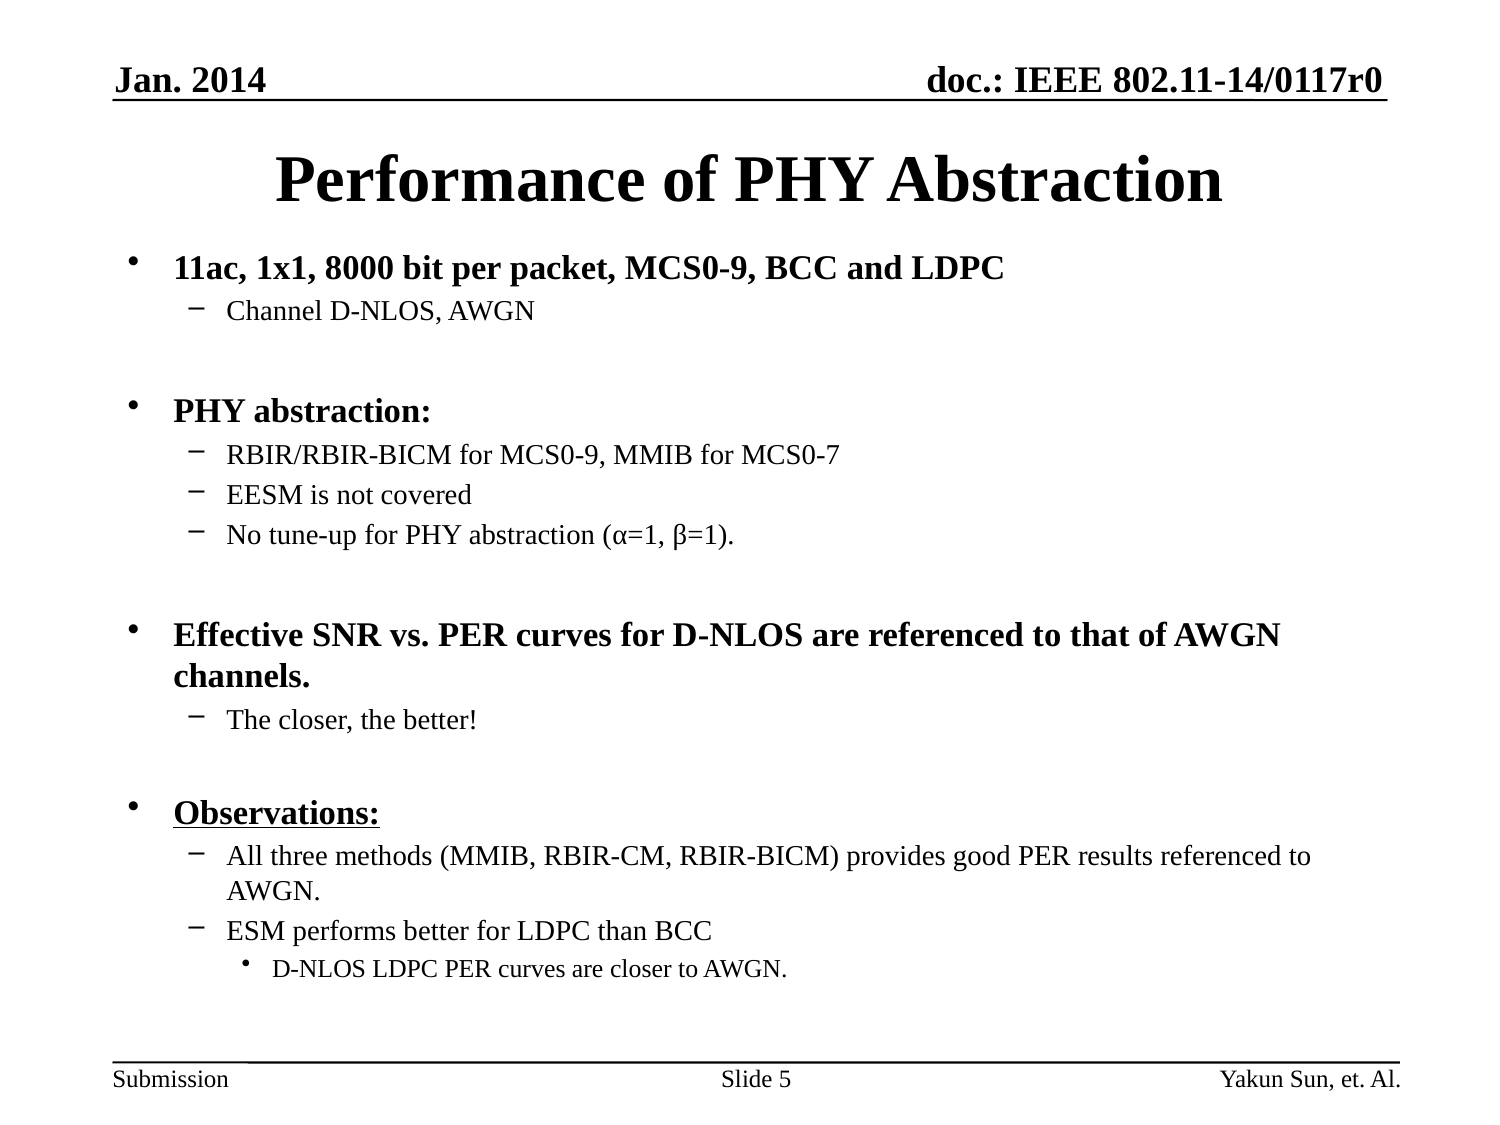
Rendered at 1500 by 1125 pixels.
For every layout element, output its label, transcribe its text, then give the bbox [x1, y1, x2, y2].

title Performance of PHY Abstraction [112, 112, 1388, 237]
list 11ac, 1x1, 8000 bit per packet, MCS0-9, BCC and LDPC Channel D-NLOS, AWGN PHY abstraction: RBIR/RBIR-BICM for MCS0-9, MMIB for MCS0-7 EESM is not covered No tune-up for PHY abstraction (α=1, β=1). Effective SNR vs. PER curves for D-NLOS are referenced to that of AWGN channels. The closer, the better! Observations: All three methods (MMIB, RBIR-CM, RBIR-BICM) provides good PER results referenced to AWGN. ESM performs better for LDPC than BCC D-NLOS LDPC PER curves are closer to AWGN. [112, 237, 1388, 1001]
slide_number Slide 5 [712, 1062, 800, 1093]
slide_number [114, 54, 268, 101]
footer Yakun Sun, et. Al. [1217, 1062, 1402, 1093]
